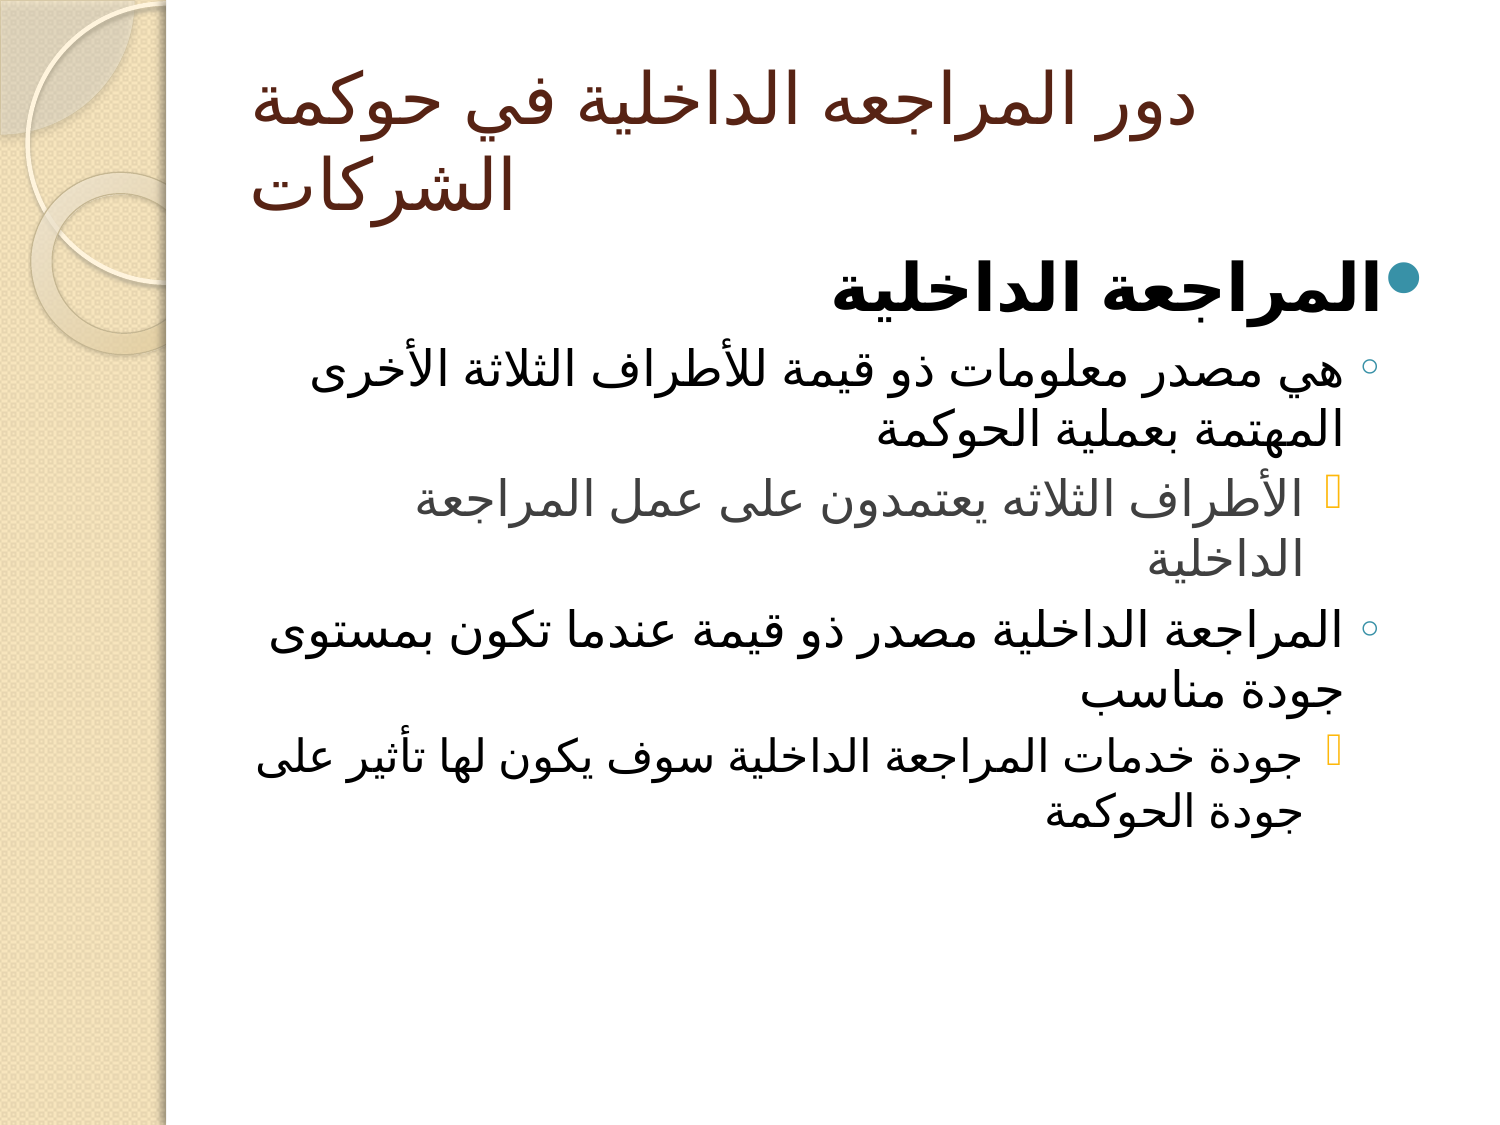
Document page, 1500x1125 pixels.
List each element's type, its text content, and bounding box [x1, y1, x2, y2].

list المراجعة الداخلية هي مصدر معلومات ذو قيمة للأطراف الثلاثة الأخرى المهتمة بعملية الحوكمة الأطراف الثلاثه يعتمدون على عمل المراجعة الداخلية المراجعة الداخلية مصدر ذو قيمة عندما تكون بمستوى جودة مناسب جودة خدمات المراجعة الداخلية سوف يكون لها تأثير على جودة الحوكمة [235, 237, 1466, 1025]
title دور المراجعه الداخلية في حوكمة الشركات [235, 45, 1466, 233]
